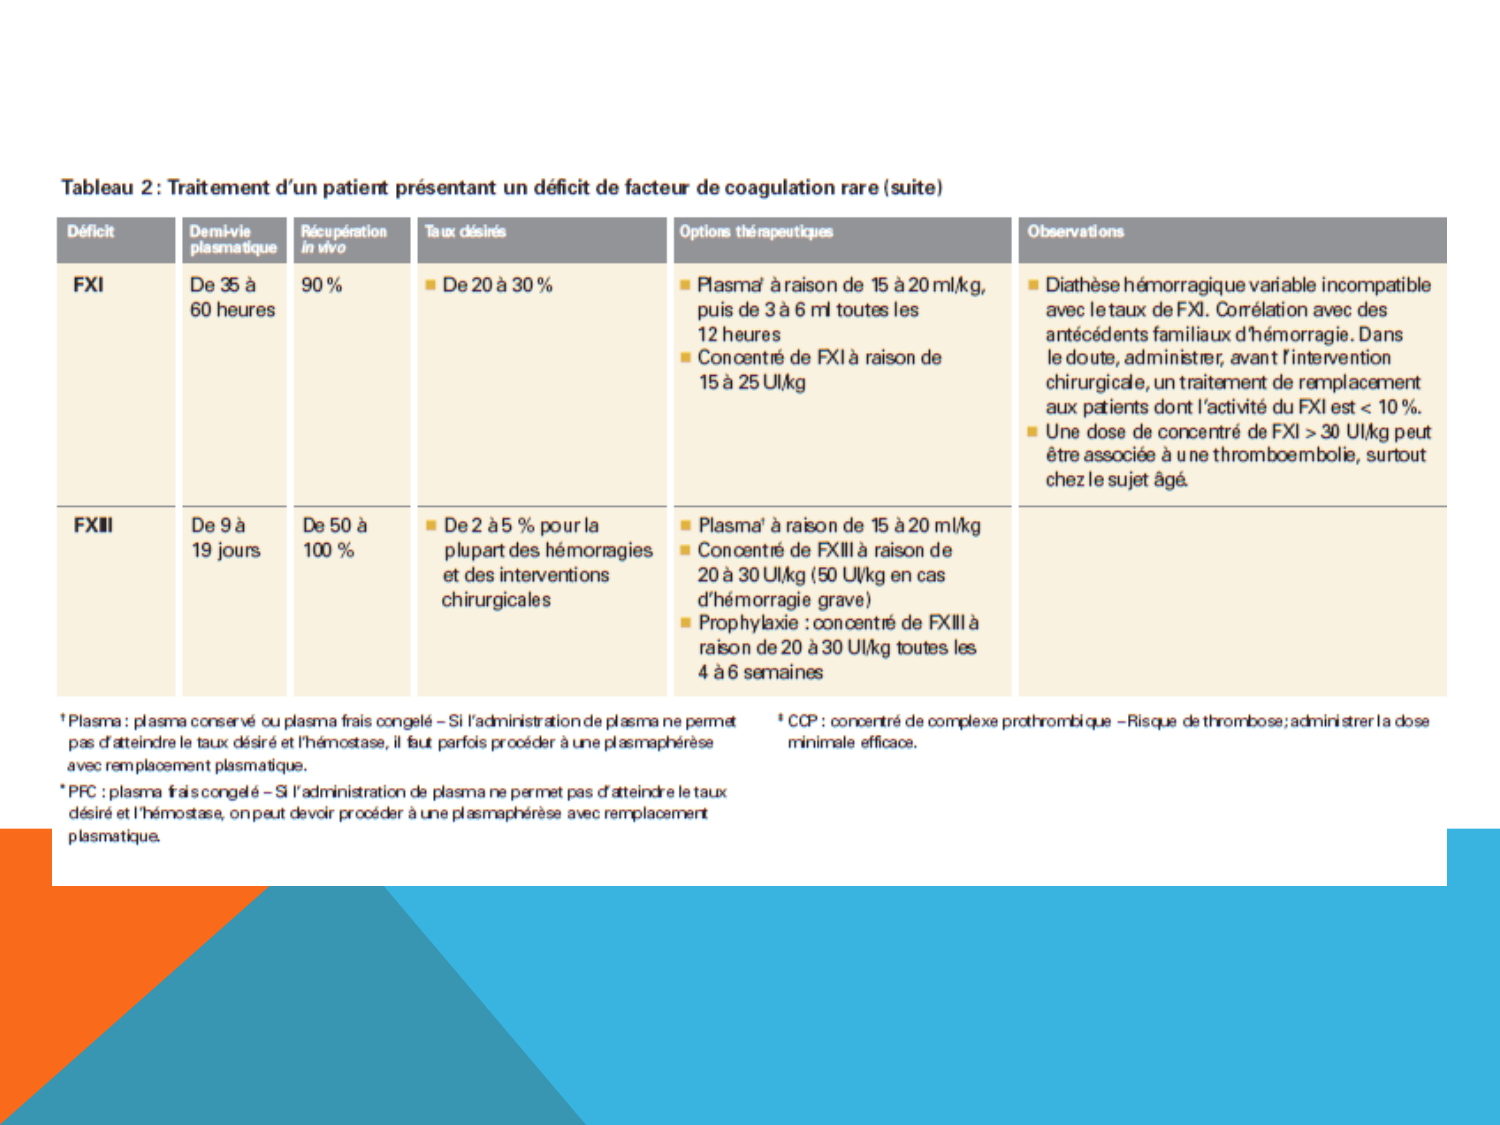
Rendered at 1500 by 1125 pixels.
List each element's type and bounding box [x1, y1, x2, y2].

picture [51, 153, 1447, 887]
